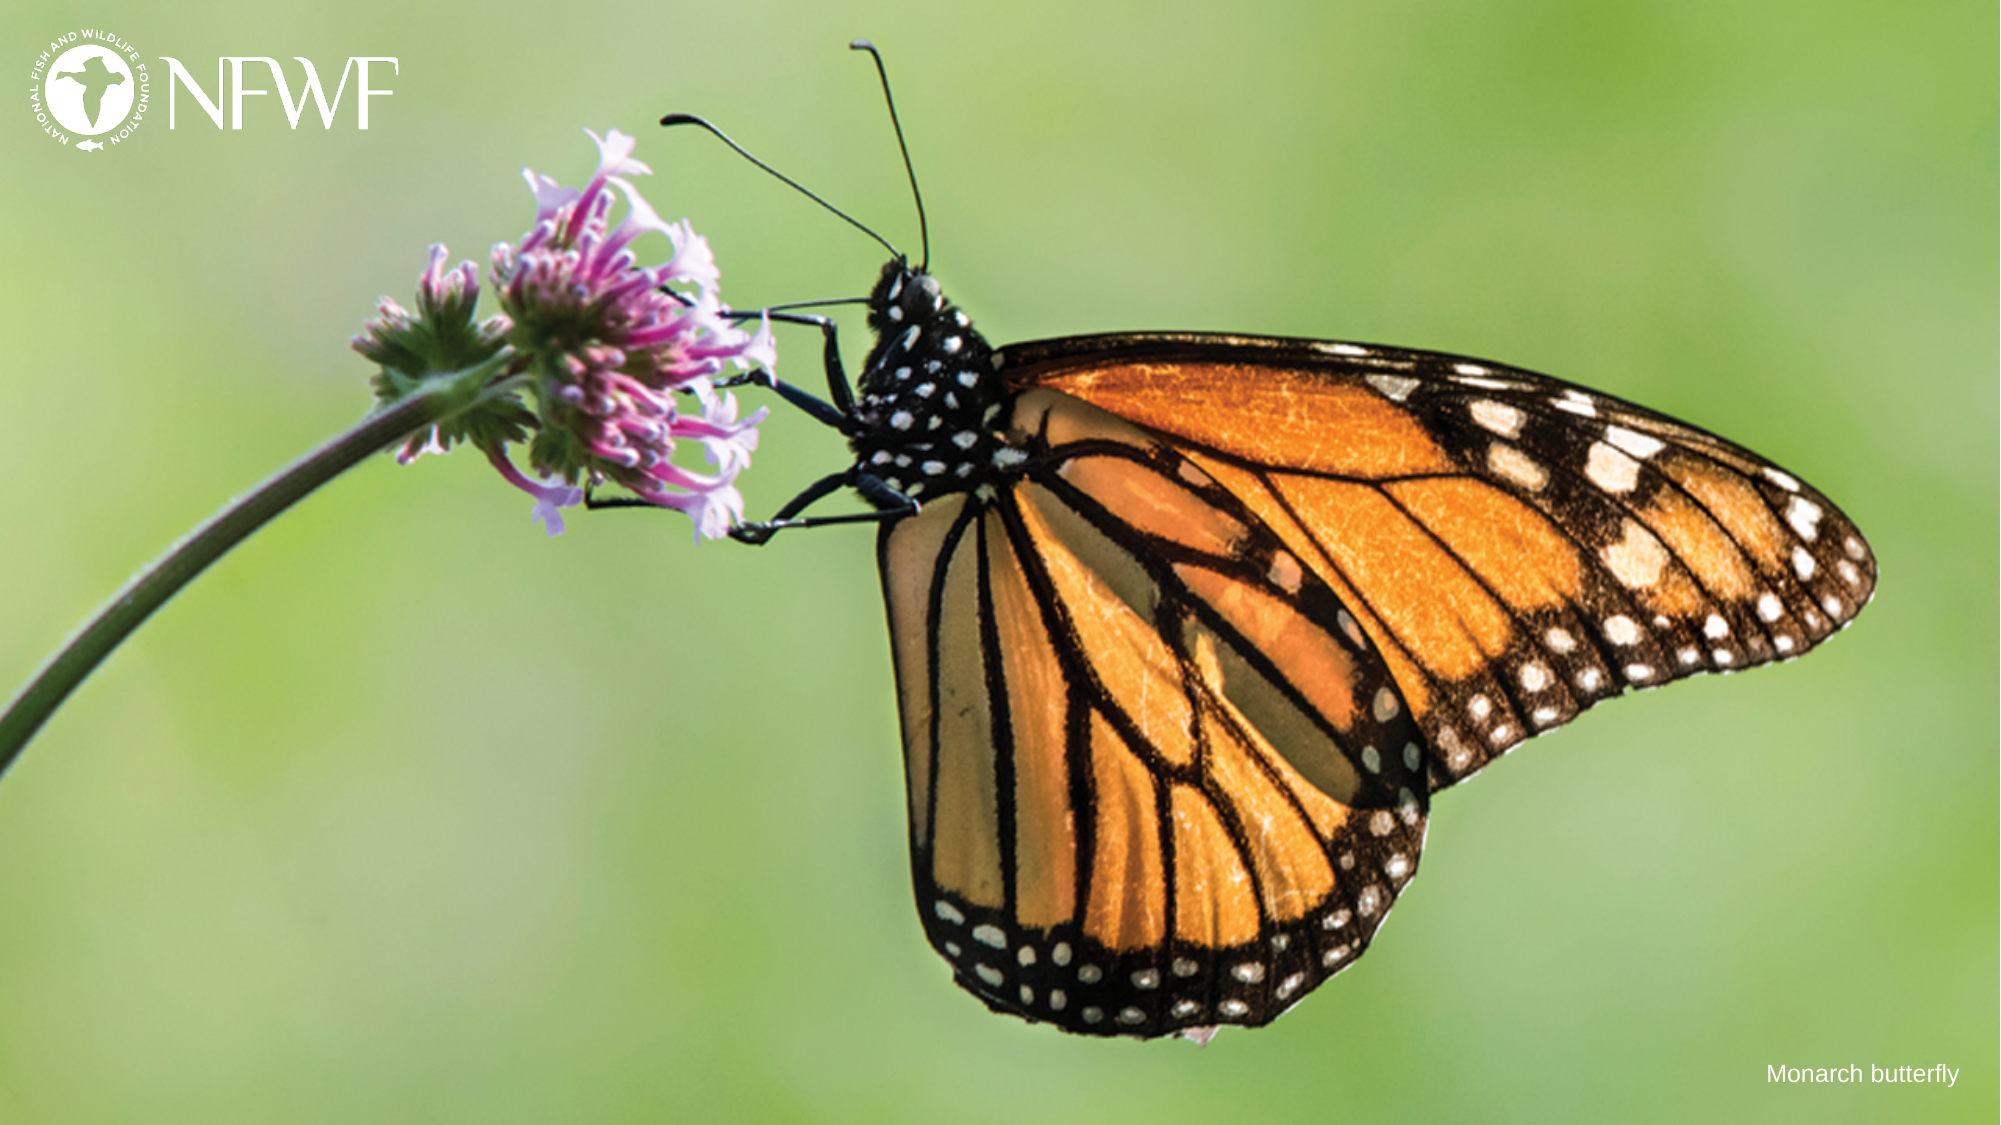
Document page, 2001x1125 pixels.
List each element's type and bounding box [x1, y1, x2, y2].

picture [12, 24, 413, 159]
text_box [0, 0, 2000, 1125]
